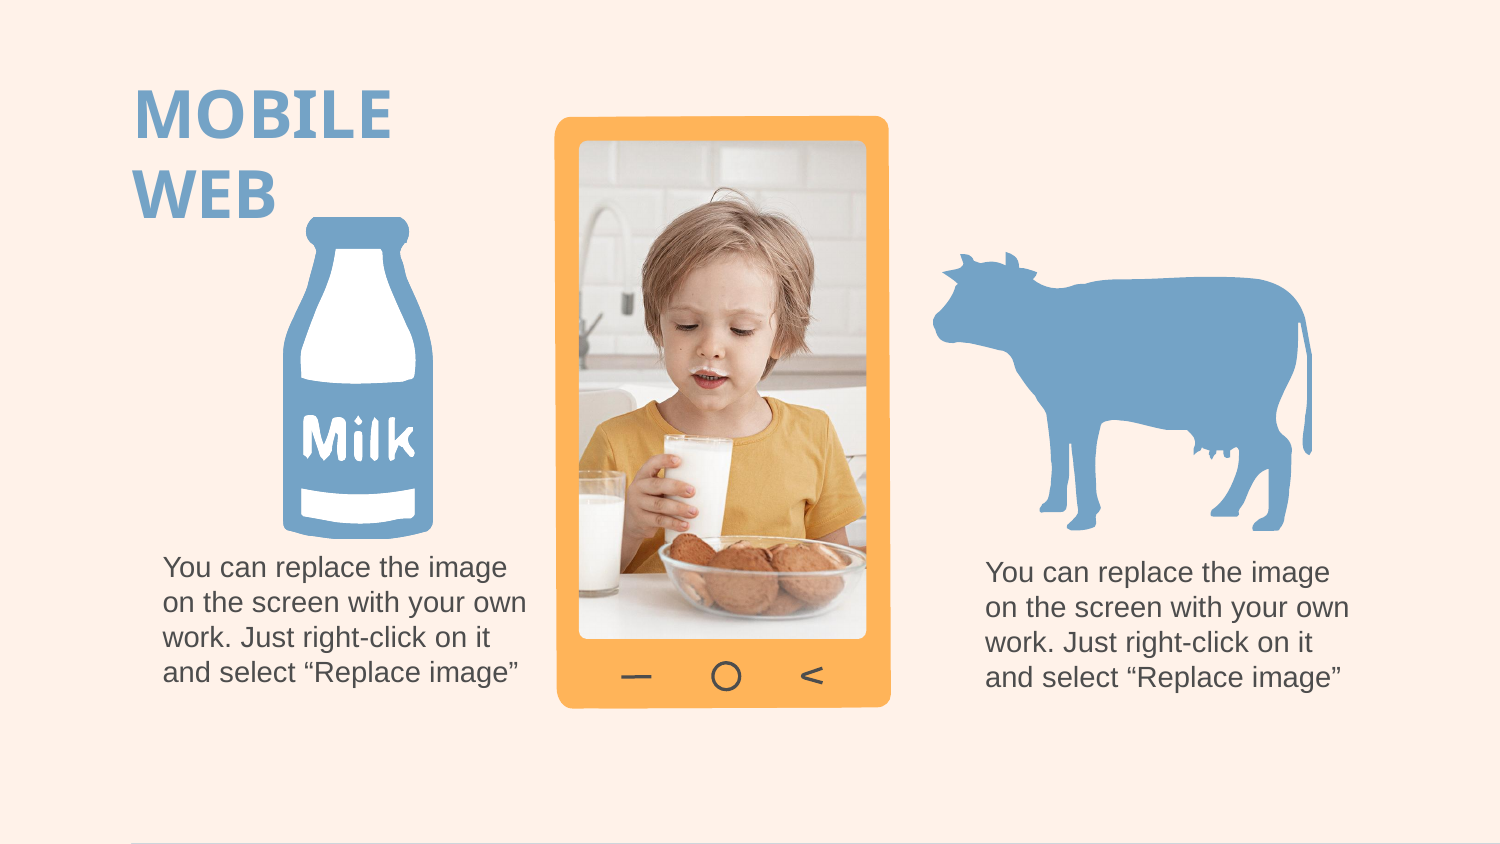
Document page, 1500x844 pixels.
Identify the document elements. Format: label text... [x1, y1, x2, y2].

picture [930, 249, 1312, 531]
text_box You can replace the image on the screen with your own work. Just right-click on it and select “Replace image” [147, 533, 530, 709]
text_box [0, 0, 1500, 844]
picture [282, 216, 436, 539]
title MOBILE WEB [117, 56, 523, 208]
subtitle You can replace the image on the screen with your own work. Just right-click on it and select “Replace image” [970, 538, 1376, 714]
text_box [535, 105, 910, 719]
picture [578, 140, 867, 640]
